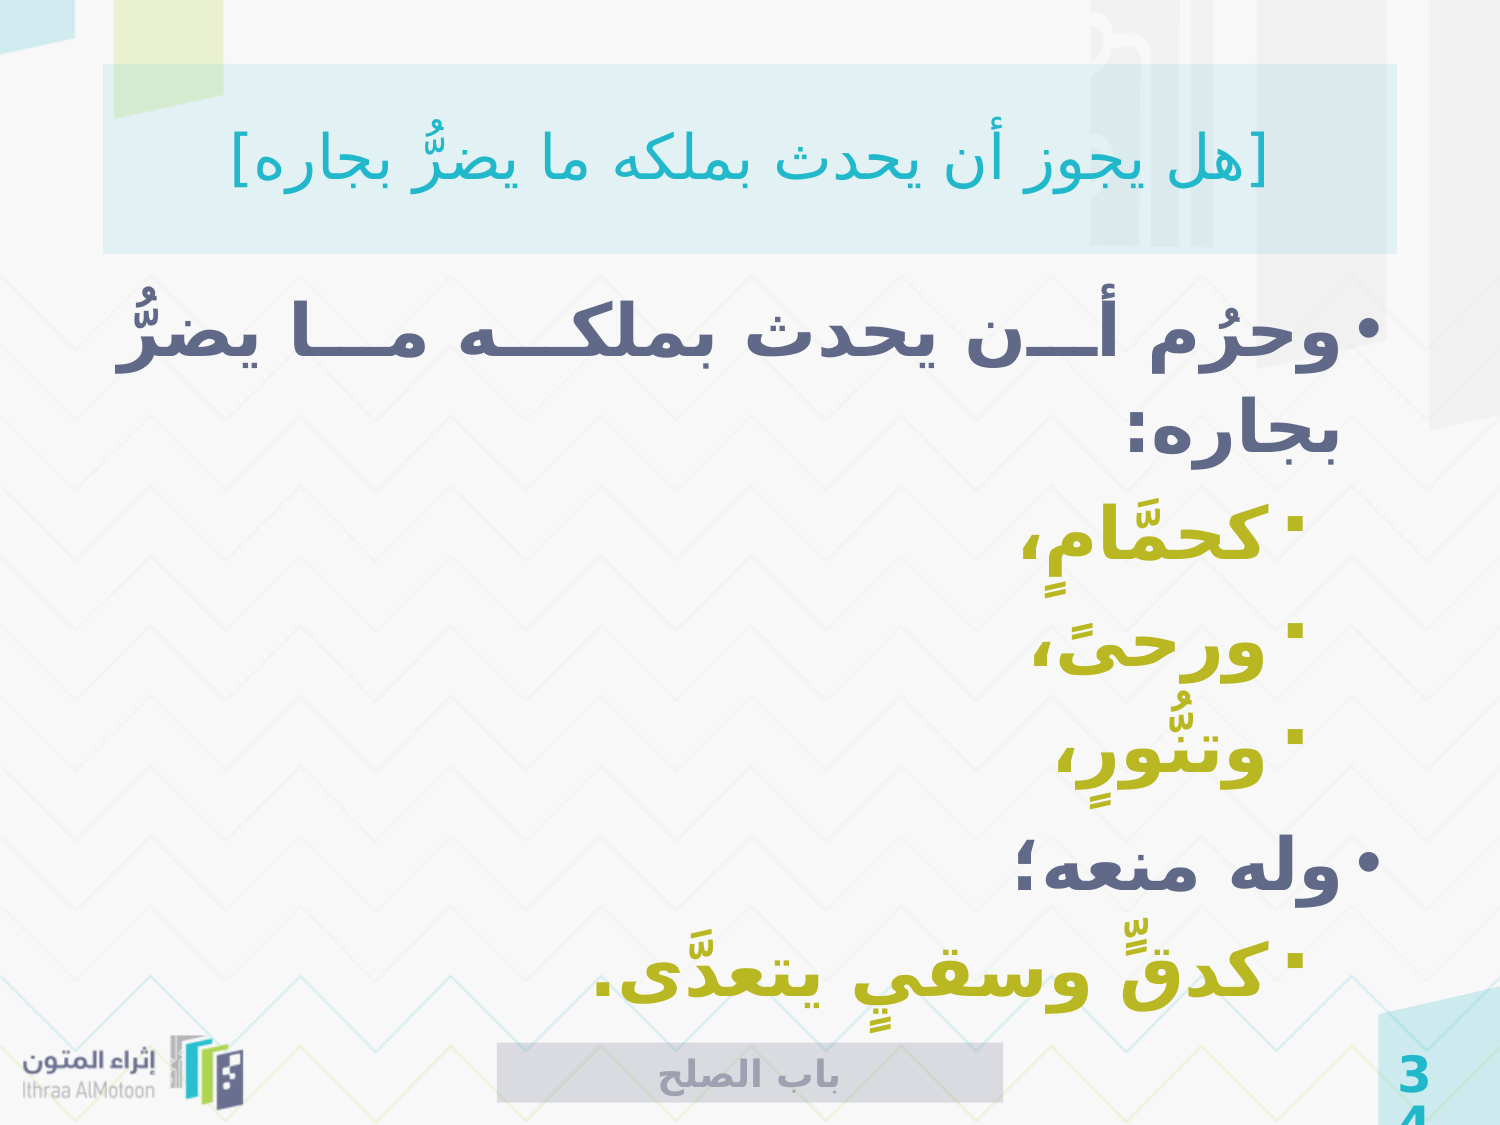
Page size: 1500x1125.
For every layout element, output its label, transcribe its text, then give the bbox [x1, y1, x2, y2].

list وحرُم أن يحدث بملكه ما يضرُّ بجاره: كحمَّامٍ، ورحىً، وتنُّورٍ، وله منعه؛ كدقٍّ وسقيٍ يتعدَّى. [103, 267, 1397, 1012]
footer باب الصلح [496, 1042, 1004, 1103]
picture [0, 0, 1500, 1125]
picture [1408, 1115, 1415, 1125]
title [هل يجوز أن يحدث بملكه ما يضرُّ بجاره] [103, 63, 1397, 254]
